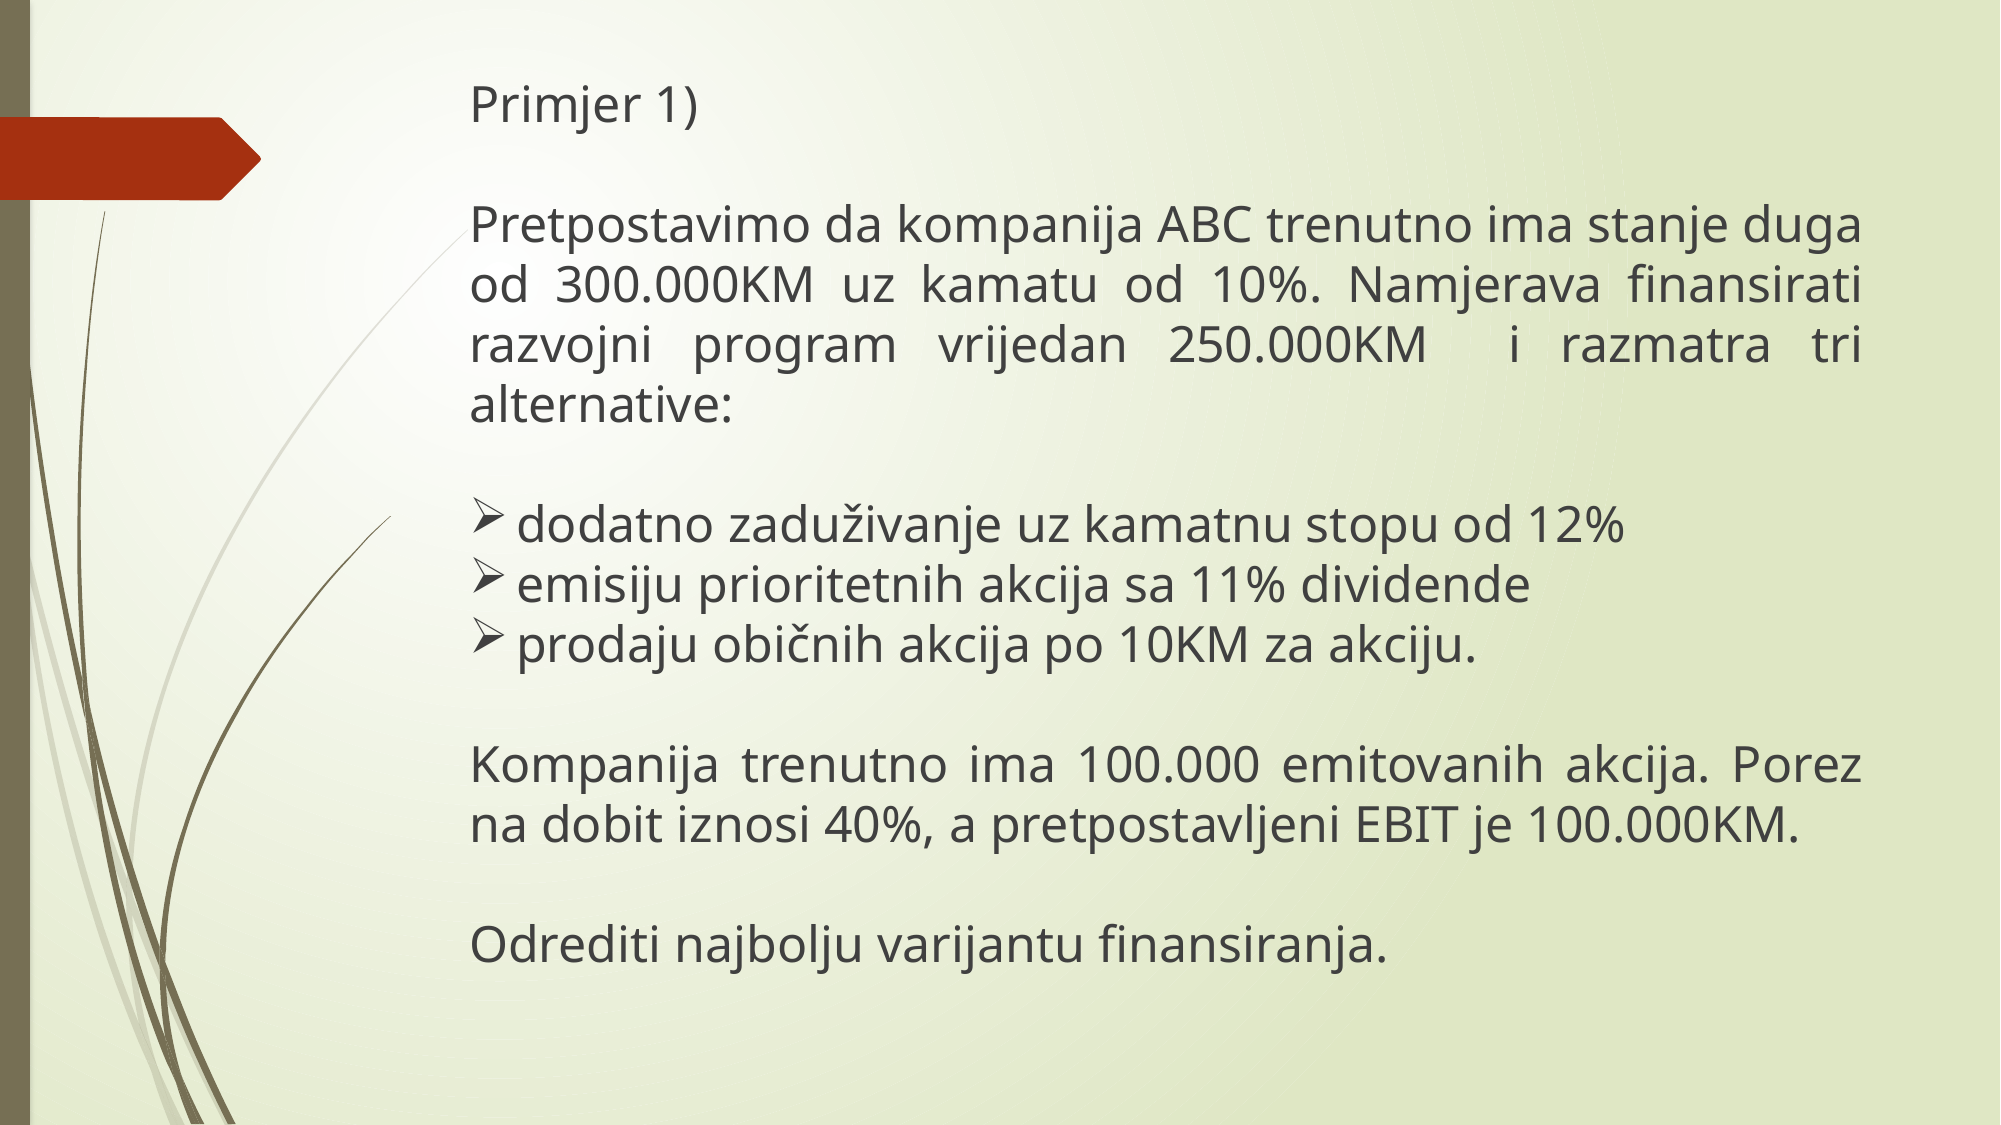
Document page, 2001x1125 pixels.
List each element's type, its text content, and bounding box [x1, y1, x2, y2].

text_box Primjer 1) Pretpostavimo da kompanija ABC trenutno ima stanje duga od 300.000KM uz kamatu od 10%. Namjerava finansirati razvojni program vrijedan 250.000KM i razmatra tri alternative: dodatno zaduživanje uz kamatnu stopu od 12% emisiju prioritetnih akcija sa 11% dividende prodaju običnih akcija po 10KM za akciju. Kompanija trenutno ima 100.000 emitovanih akcija. Porez na dobit iznosi 40%, a pretpostavljeni EBIT je 100.000KM. Odrediti najbolju varijantu finansiranja. [454, 64, 1879, 1115]
